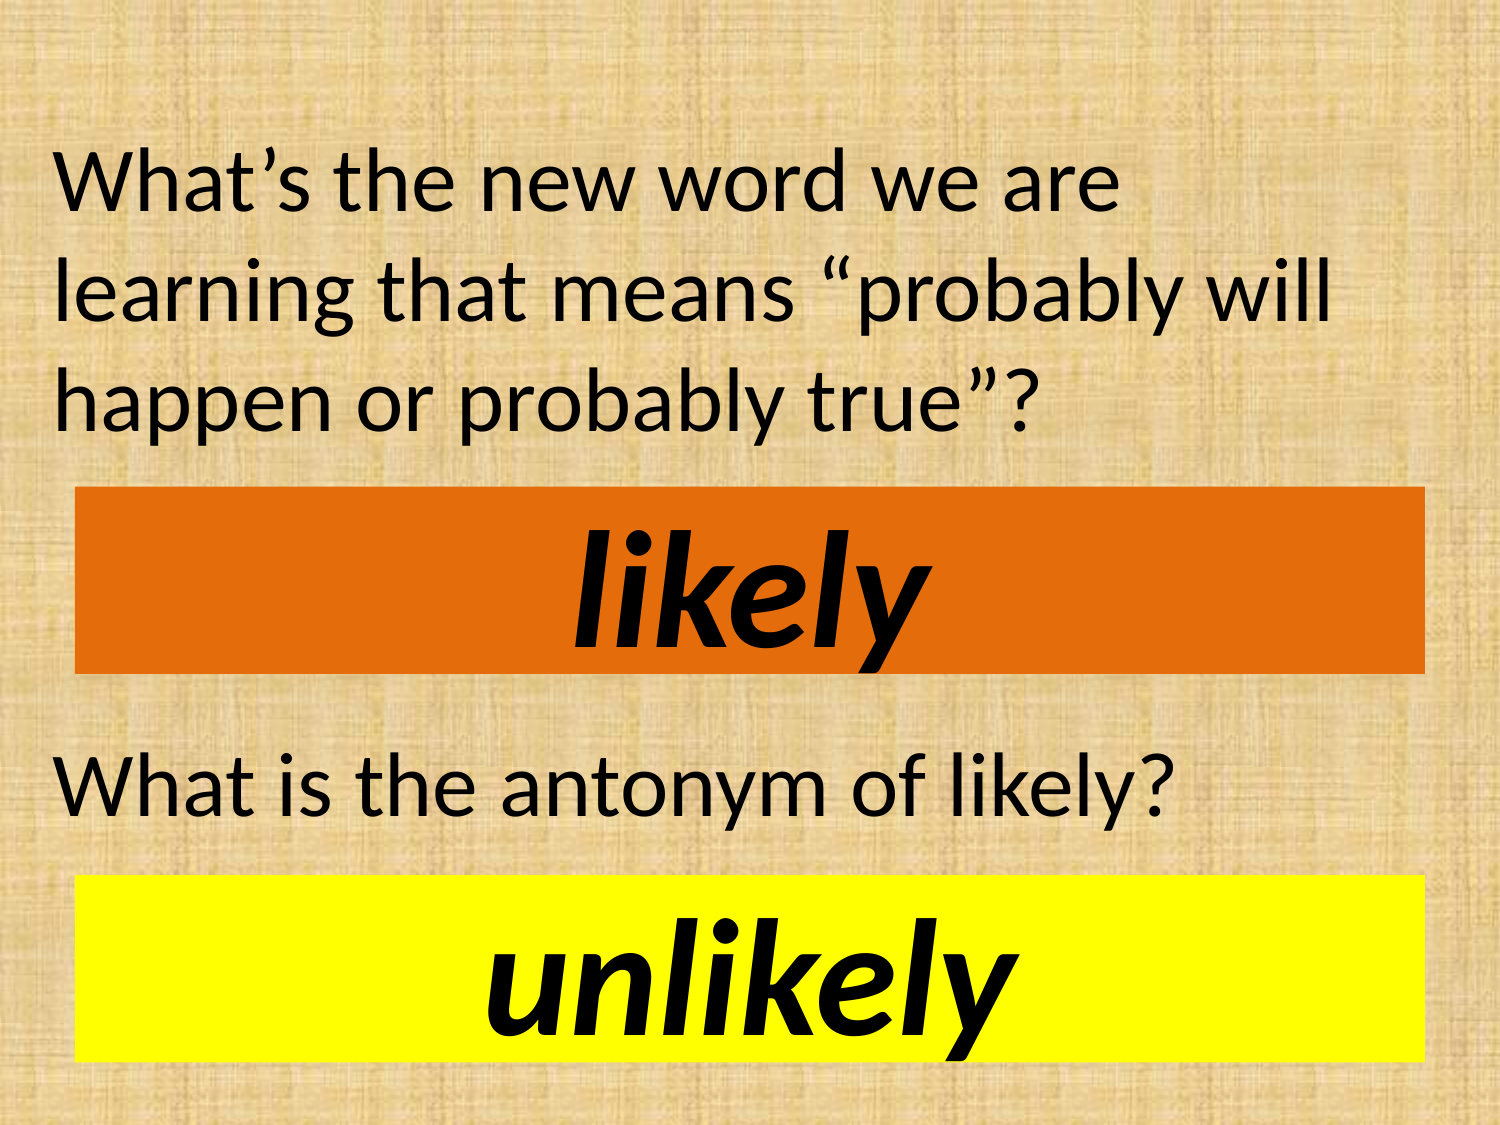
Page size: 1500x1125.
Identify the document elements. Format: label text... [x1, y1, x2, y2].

text_box likely [74, 486, 1425, 674]
picture [0, 0, 1500, 1125]
list What’s the new word we are learning that means “probably will happen or probably true”? What is the antonym of likely? [37, 112, 1463, 855]
text_box unlikely [74, 875, 1425, 1063]
